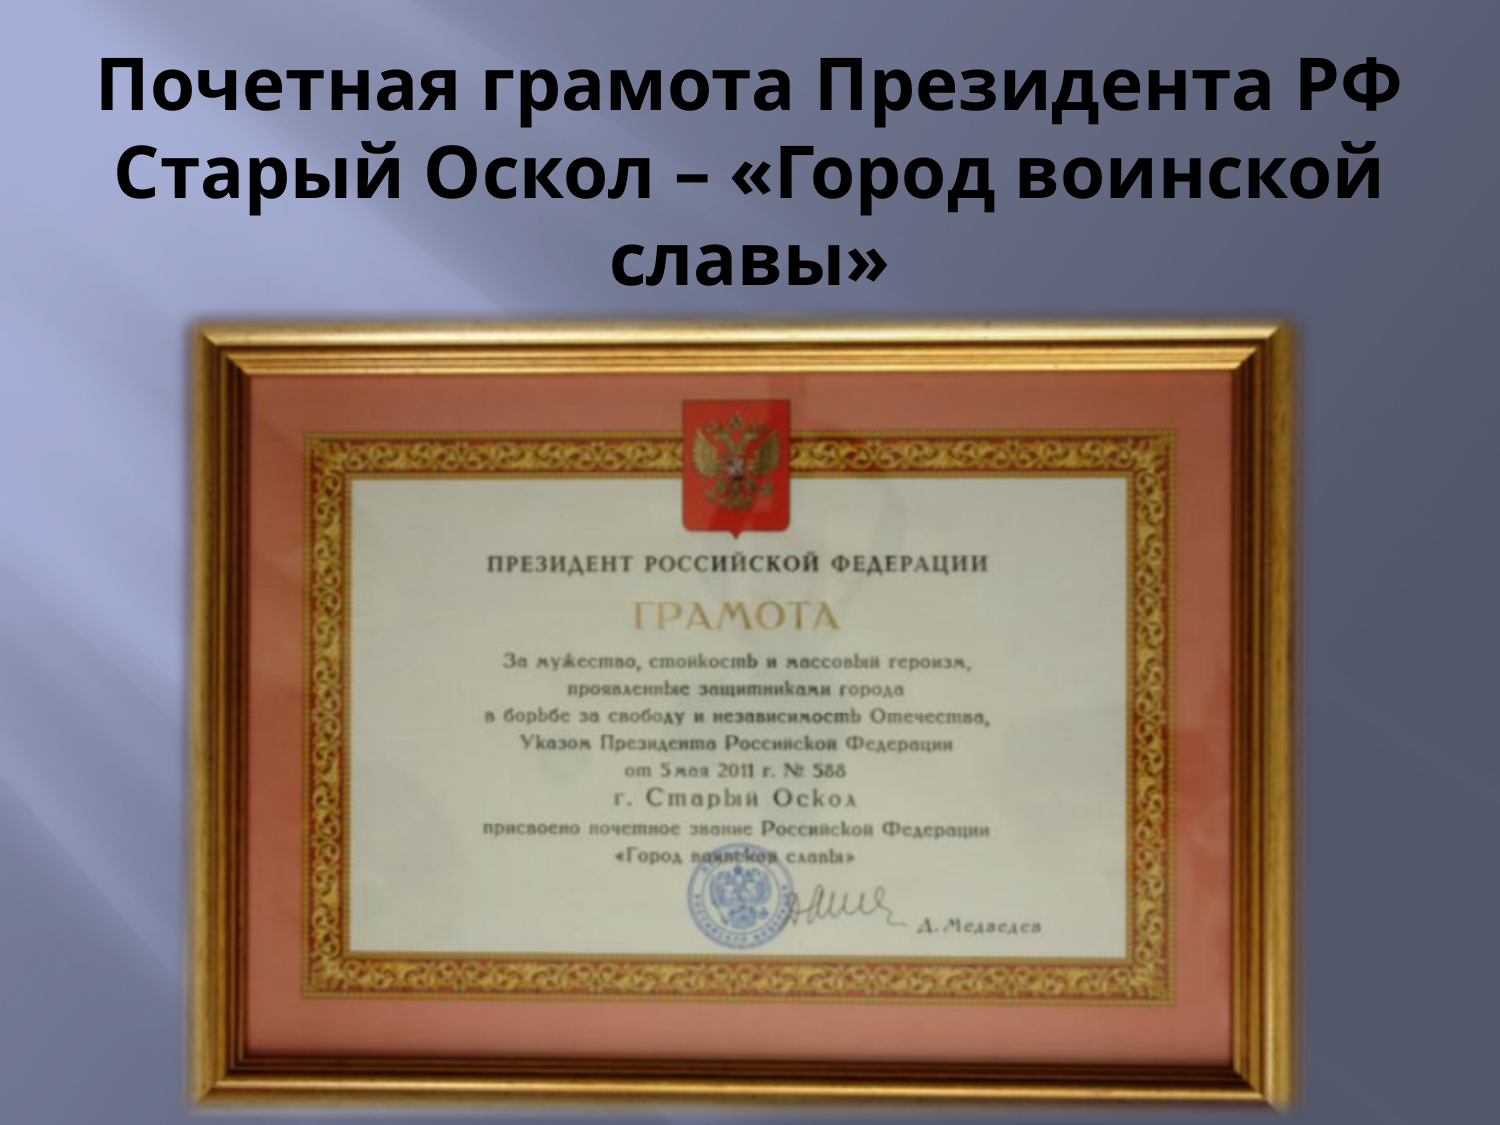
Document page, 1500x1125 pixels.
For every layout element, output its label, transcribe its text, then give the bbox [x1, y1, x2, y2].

title Почетная грамота Президента РФ Старый Оскол – «Город воинской славы» [75, 45, 1425, 293]
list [173, 304, 1315, 1125]
